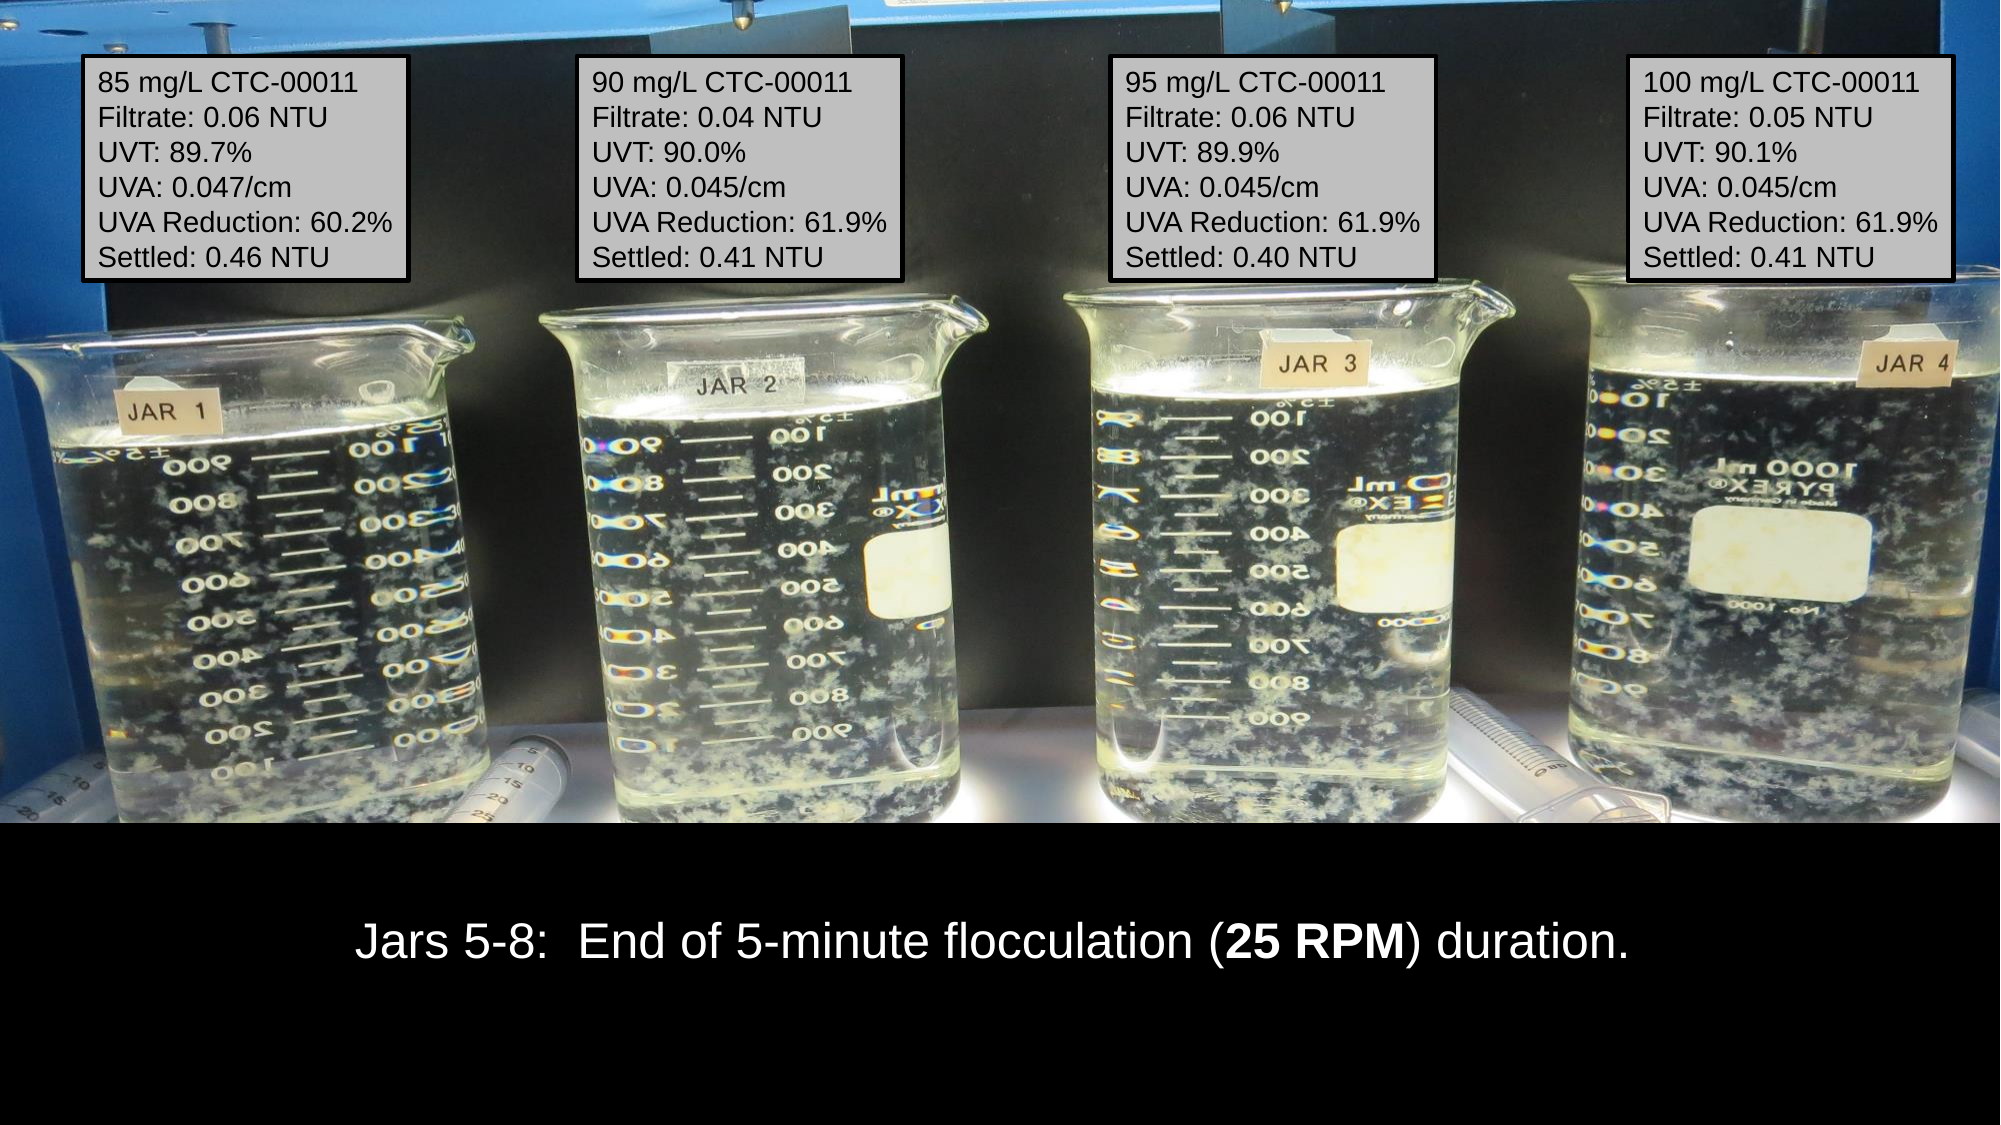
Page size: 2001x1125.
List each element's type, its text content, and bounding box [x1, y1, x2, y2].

title Jars 5-8: End of 5-minute flocculation (25 RPM) duration. [137, 850, 1863, 1034]
text_box [0, 823, 2000, 1125]
picture [0, 0, 2000, 823]
